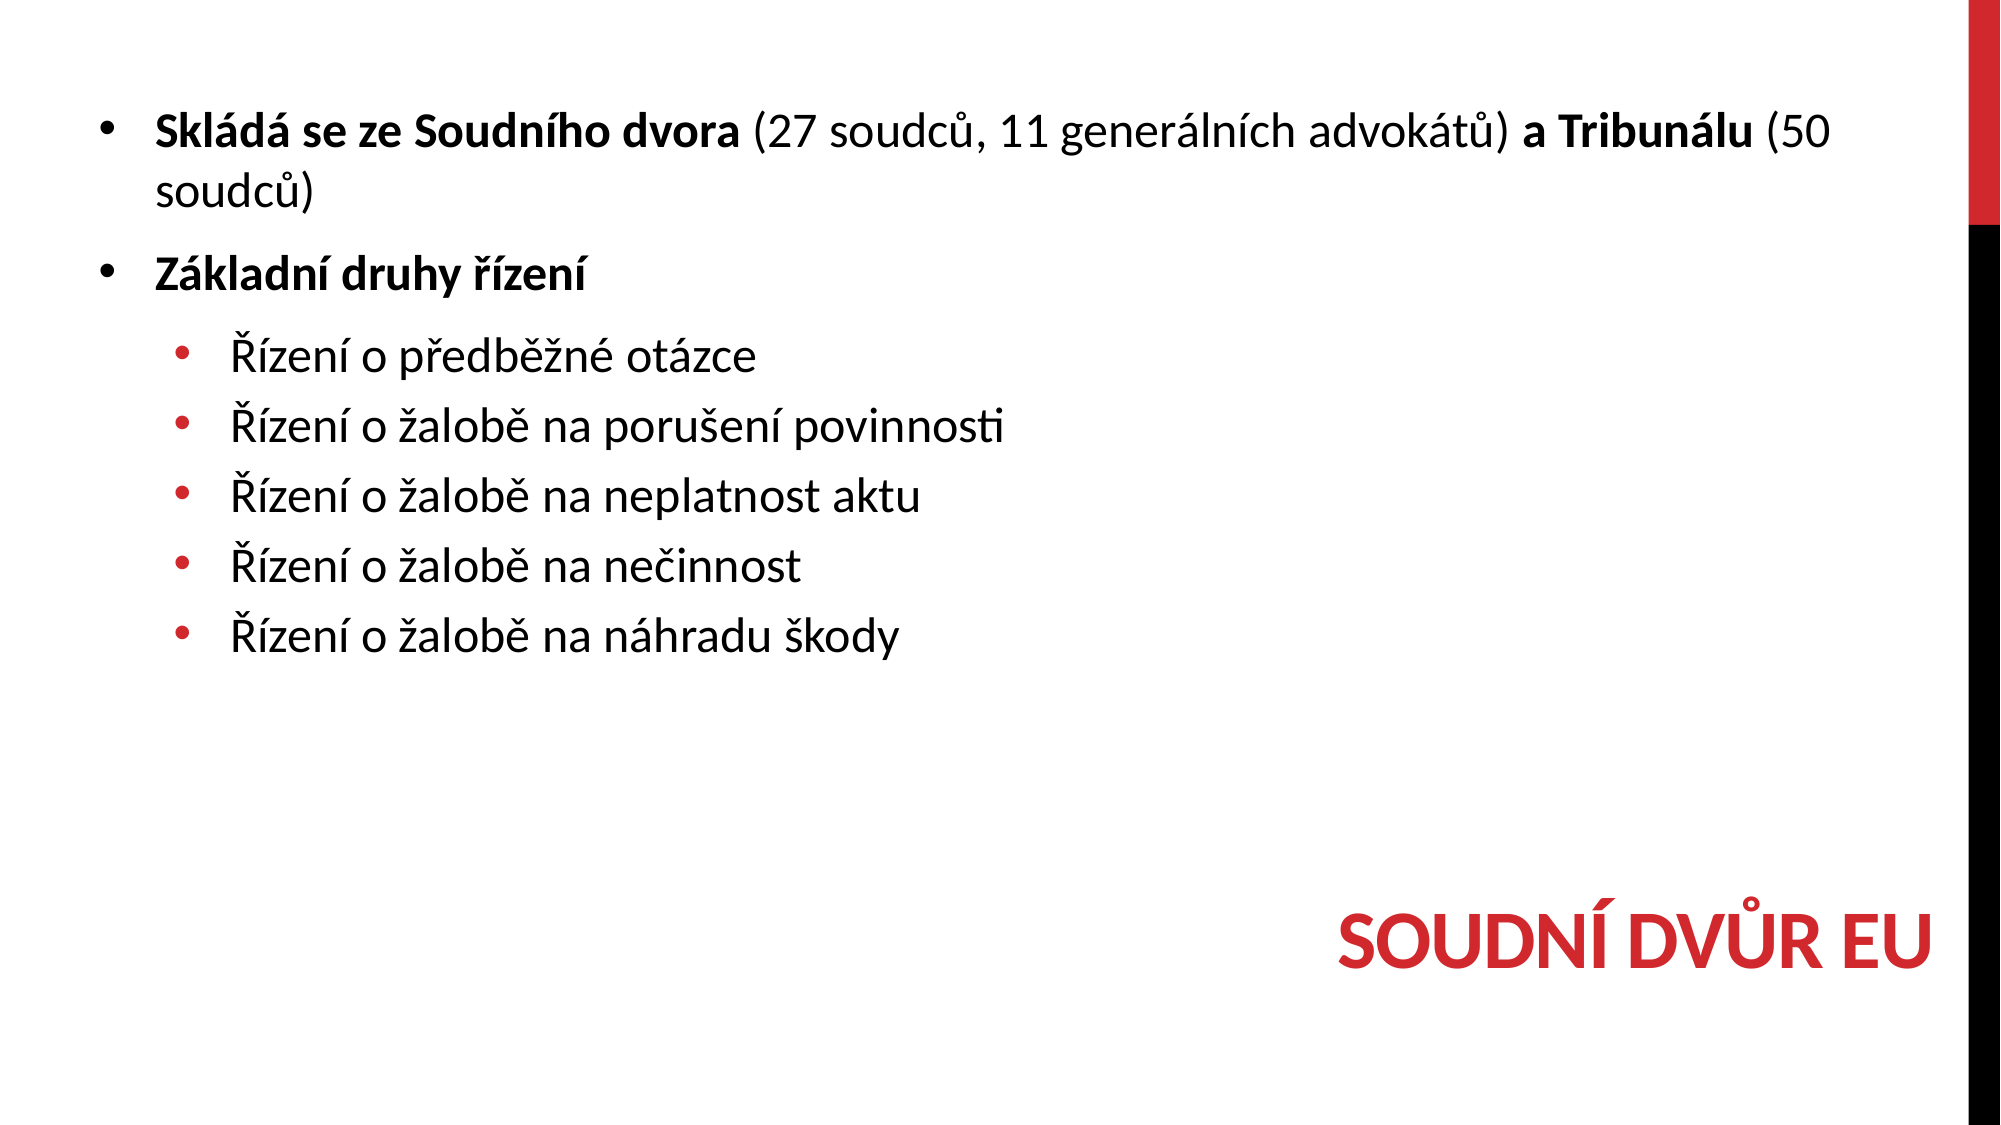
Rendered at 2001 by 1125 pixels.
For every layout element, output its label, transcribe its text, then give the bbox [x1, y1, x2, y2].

title Soudní dvůr EU [269, 849, 1950, 993]
list Skládá se ze Soudního dvora (27 soudců, 11 generálních advokátů) a Tribunálu (50 soudců) Základní druhy řízení Řízení o předběžné otázce Řízení o žalobě na porušení povinnosti Řízení o žalobě na neplatnost aktu Řízení o žalobě na nečinnost Řízení o žalobě na náhradu škody [83, 89, 1912, 837]
